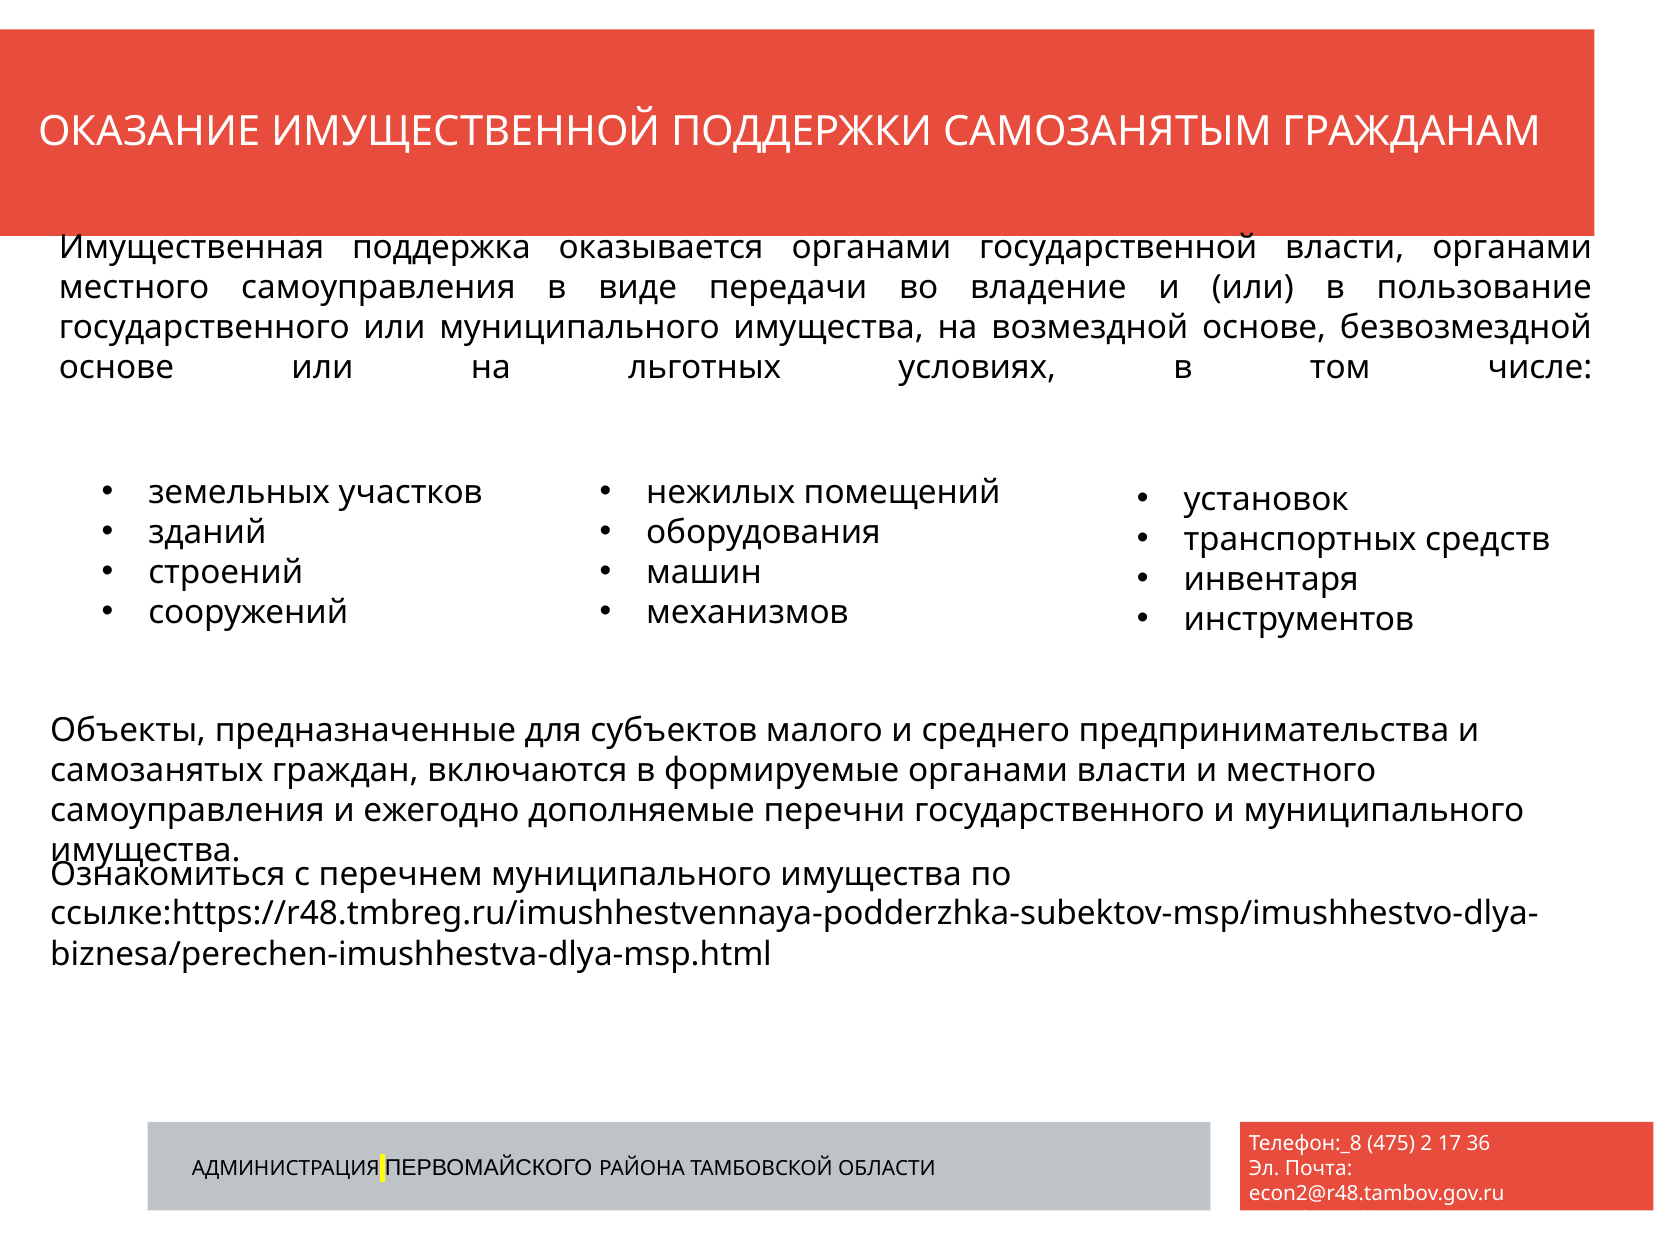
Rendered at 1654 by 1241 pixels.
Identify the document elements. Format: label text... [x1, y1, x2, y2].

text_box установок транспортных средств инвентаря инструментов [1121, 425, 1583, 685]
text_box АДМИНИСТРАЦИЯ ПЕРВОМАЙСКОГО РАЙОНА ТАМБОВСКОЙ ОБЛАСТИ [177, 1145, 1181, 1184]
text_box земельных участков зданий строений сооружений [86, 463, 584, 638]
text_box Ознакомиться с перечнем муниципального имущества по ссылке:https://r48.tmbreg.ru/imushhestvennaya-podderzhka-subektov-msp/imushhestvo-dlya-biznesa/perechen-imushhestva-dlya-msp.html [35, 844, 1583, 914]
text_box Телефон:_8 (475) 2 17 36 Эл. Почта: econ2@r48.tambov.gov.ru Сайт:https://r48.tmbreg.ru [1234, 1121, 1624, 1206]
text_box Объекты, предназначенные для субъектов малого и среднего предпринимательства и самозанятых граждан, включаются в формируемые органами власти и местного самоуправления и ежегодно дополняемые перечни государственного и муниципального имущества. [35, 700, 1618, 827]
text_box Имущественная поддержка оказывается органами государственной власти, органами местного самоуправления в виде передачи во владение и (или) в пользование государственного или муниципального имущества, на возмездной основе, безвозмездной основе или на льготных условиях, в том числе: [58, 277, 1595, 425]
text_box нежилых помещений оборудования машин механизмов [584, 463, 1116, 638]
text_box ОКАЗАНИЕ ИМУЩЕСТВЕННОЙ ПОДДЕРЖКИ САМОЗАНЯТЫМ ГРАЖДАНАМ [23, 96, 1595, 213]
